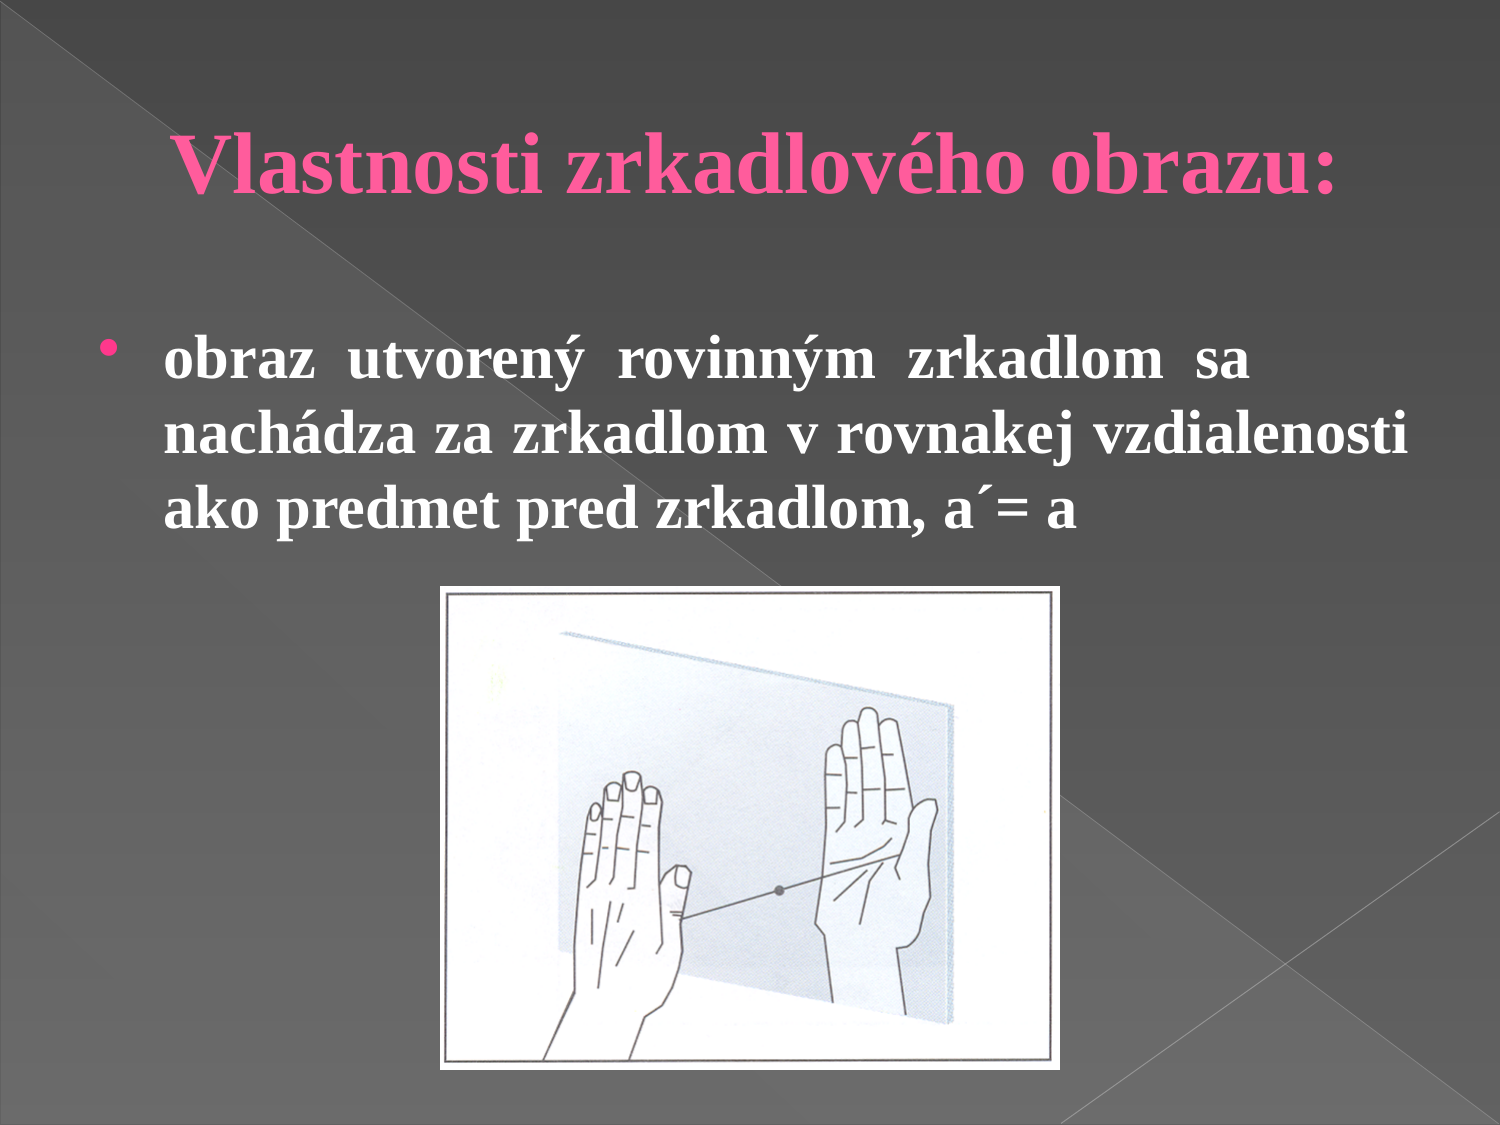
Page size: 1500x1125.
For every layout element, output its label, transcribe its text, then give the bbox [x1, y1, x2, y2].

picture [440, 585, 1060, 1070]
list obraz utvorený rovinným zrkadlom sa nachádza za zrkadlom v rovnakej vzdialenosti ako predmet pred zrkadlom, a´= a [75, 308, 1425, 1059]
title Vlastnosti zrkadlového obrazu: [75, 43, 1425, 274]
